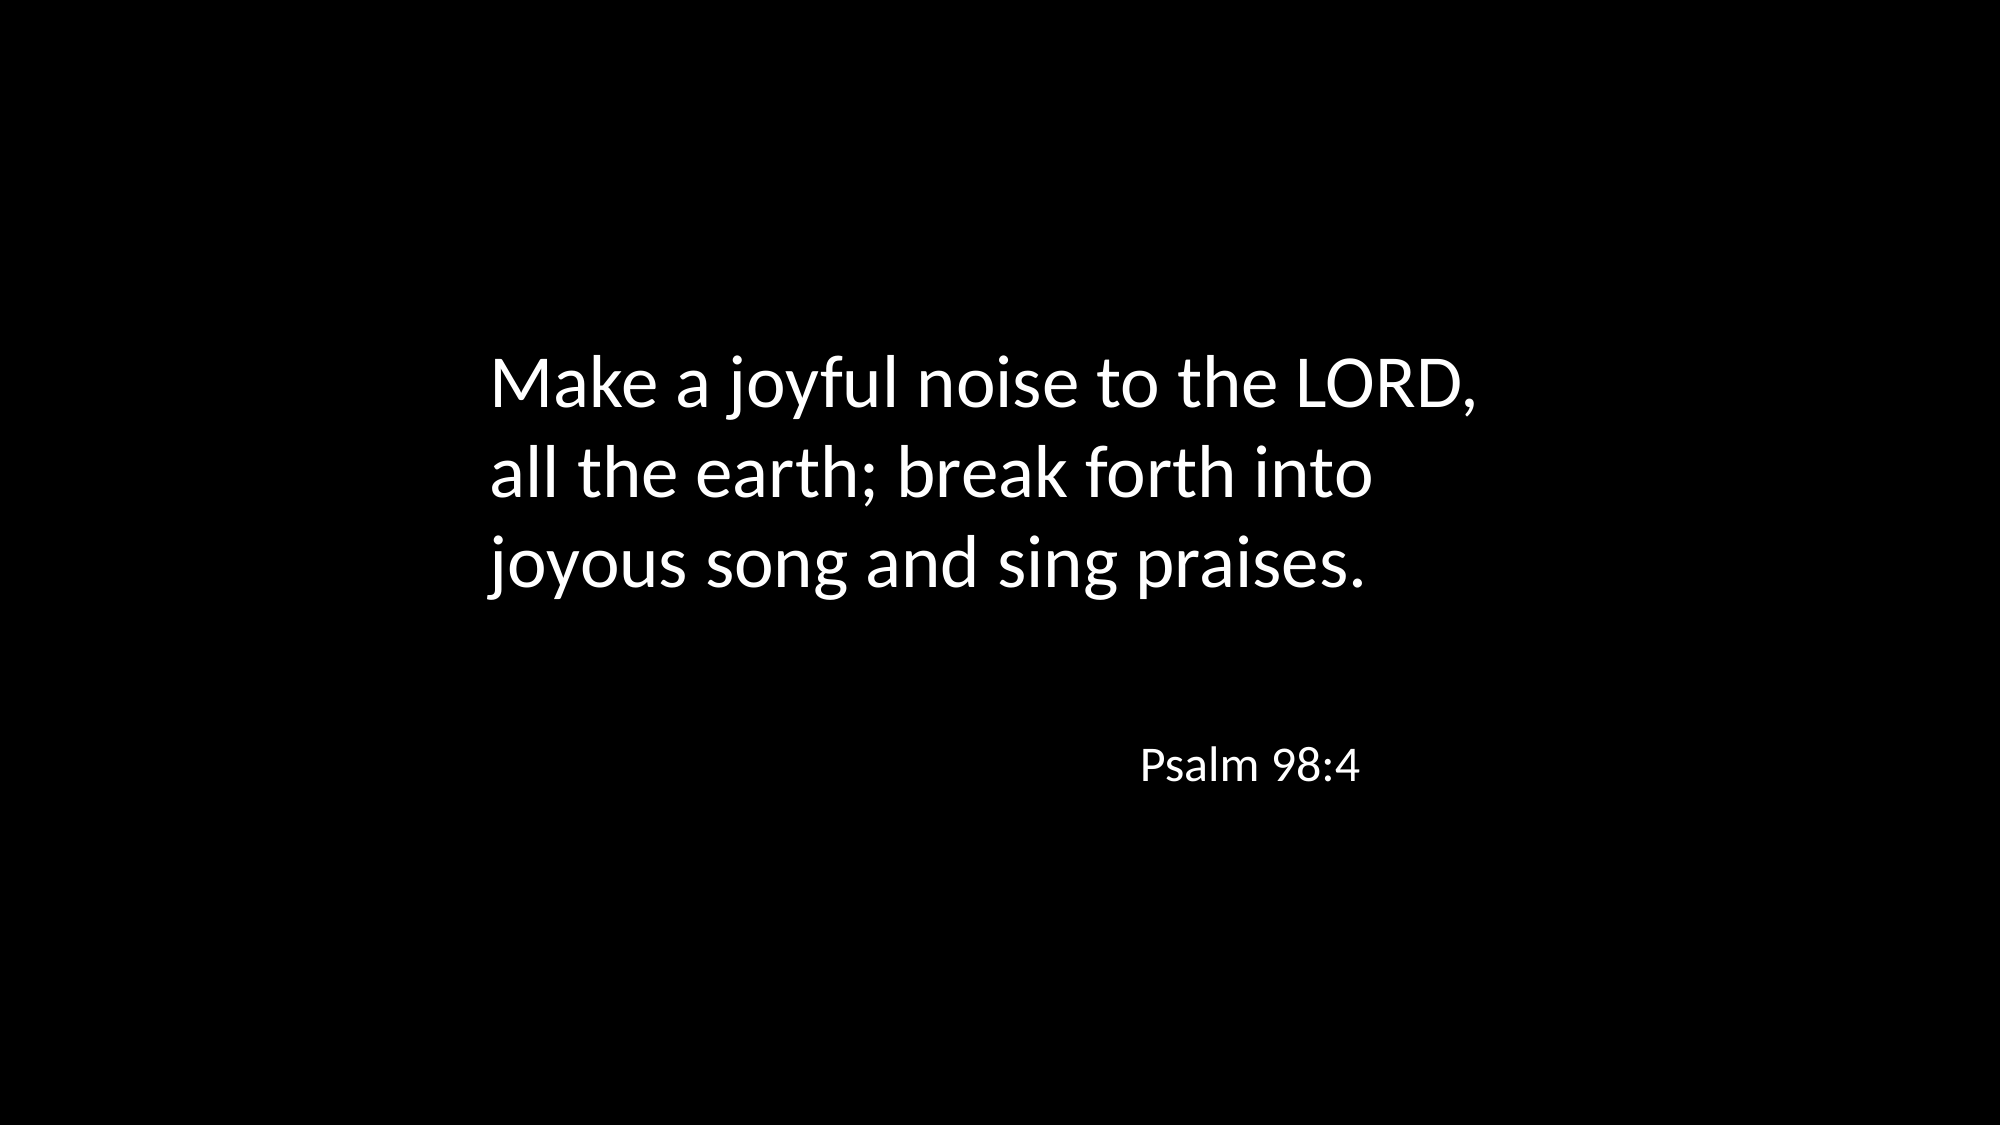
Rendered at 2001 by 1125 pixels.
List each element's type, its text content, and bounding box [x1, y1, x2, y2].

text_box Make a joyful noise to the LORD, all the earth; break forth into joyous song and sing praises. [474, 324, 1563, 700]
text_box Psalm 98:4 [1125, 724, 1538, 799]
